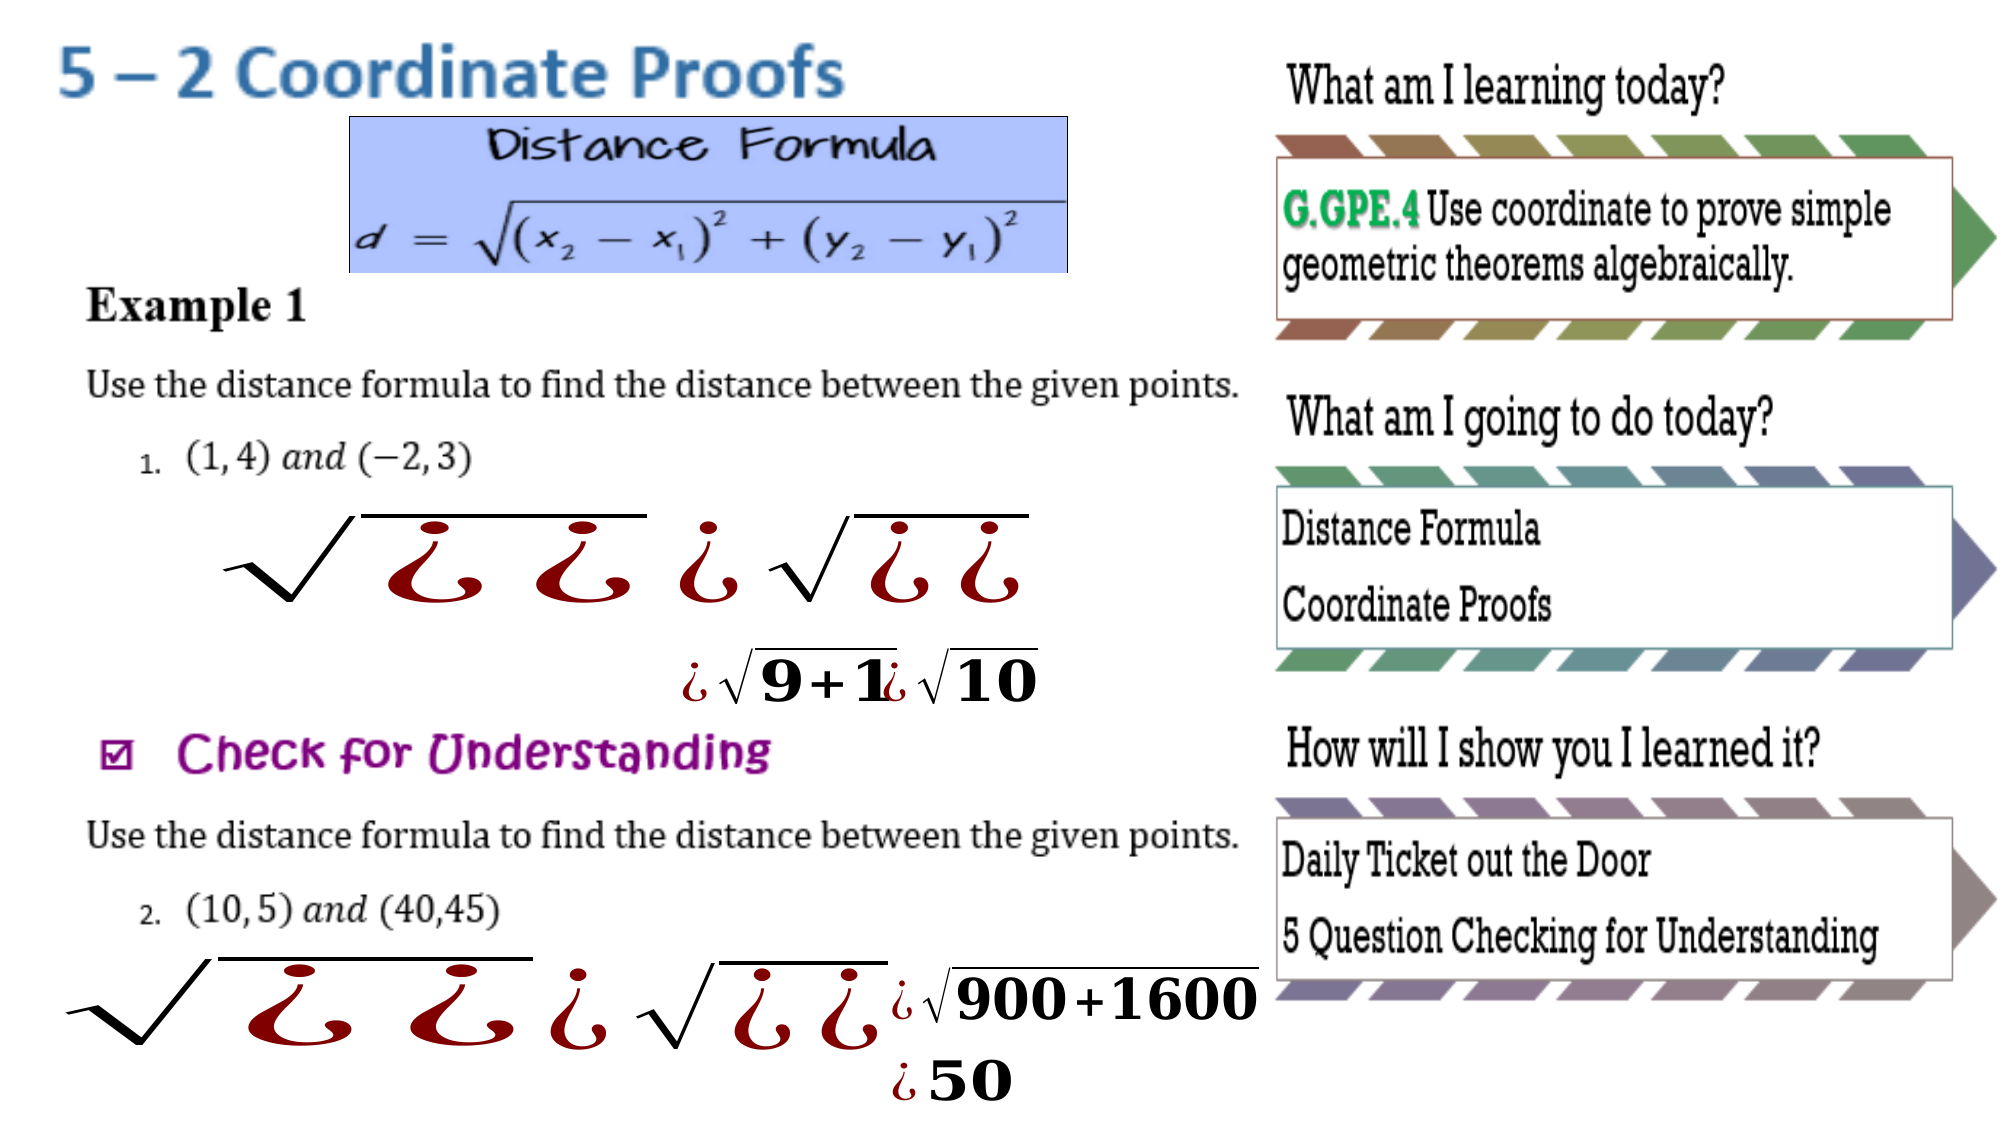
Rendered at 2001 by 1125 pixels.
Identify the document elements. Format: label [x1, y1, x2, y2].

picture [34, 24, 1249, 1094]
picture [1272, 45, 2000, 1013]
